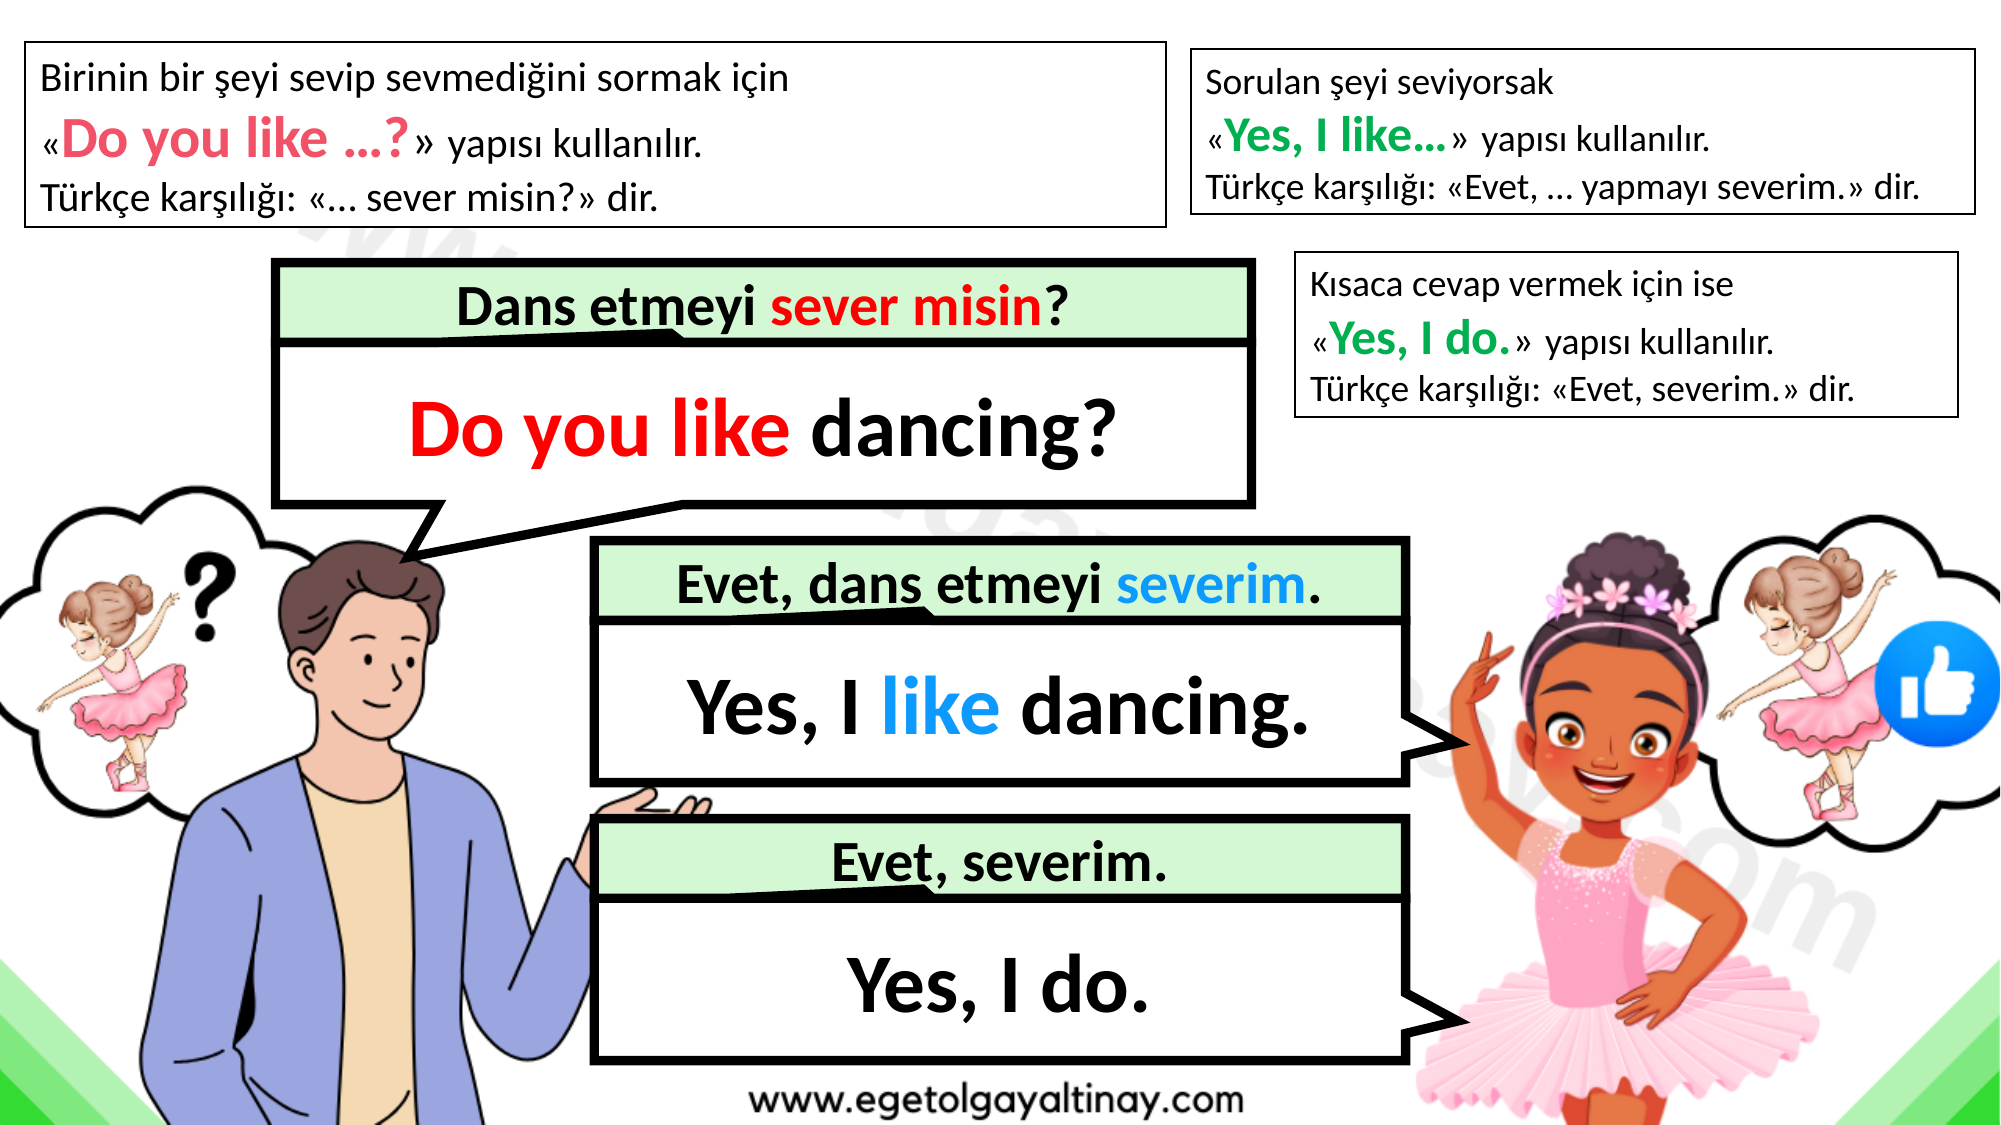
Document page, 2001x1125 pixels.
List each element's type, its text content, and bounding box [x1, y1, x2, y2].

picture [0, 0, 2001, 1125]
text_box Yes, I do. [593, 897, 1461, 1062]
text_box Sorulan şeyi seviyorsak «Yes, I like…» yapısı kullanılır. Türkçe karşılığı: «Evet, … yapmayı severim.» dir. [1190, 48, 1976, 215]
text_box Do you like dancing? [274, 341, 1253, 559]
text_box Dans etmeyi sever misin? [274, 261, 1253, 344]
text_box Kısaca cevap vermek için ise «Yes, I do.» yapısı kullanılır. Türkçe karşılığı: «Evet, severim.» dir. [1294, 251, 1959, 418]
text_box Birinin bir şeyi sevip sevmediğini sormak için «Do you like …?» yapısı kullanılır. Türkçe karşılığı: «… sever misin?» dir. [24, 41, 1167, 228]
text_box Yes, I like dancing. [593, 619, 1461, 784]
text_box Evet, dans etmeyi severim. [593, 539, 1407, 622]
text_box Evet, severim. [593, 817, 1407, 900]
